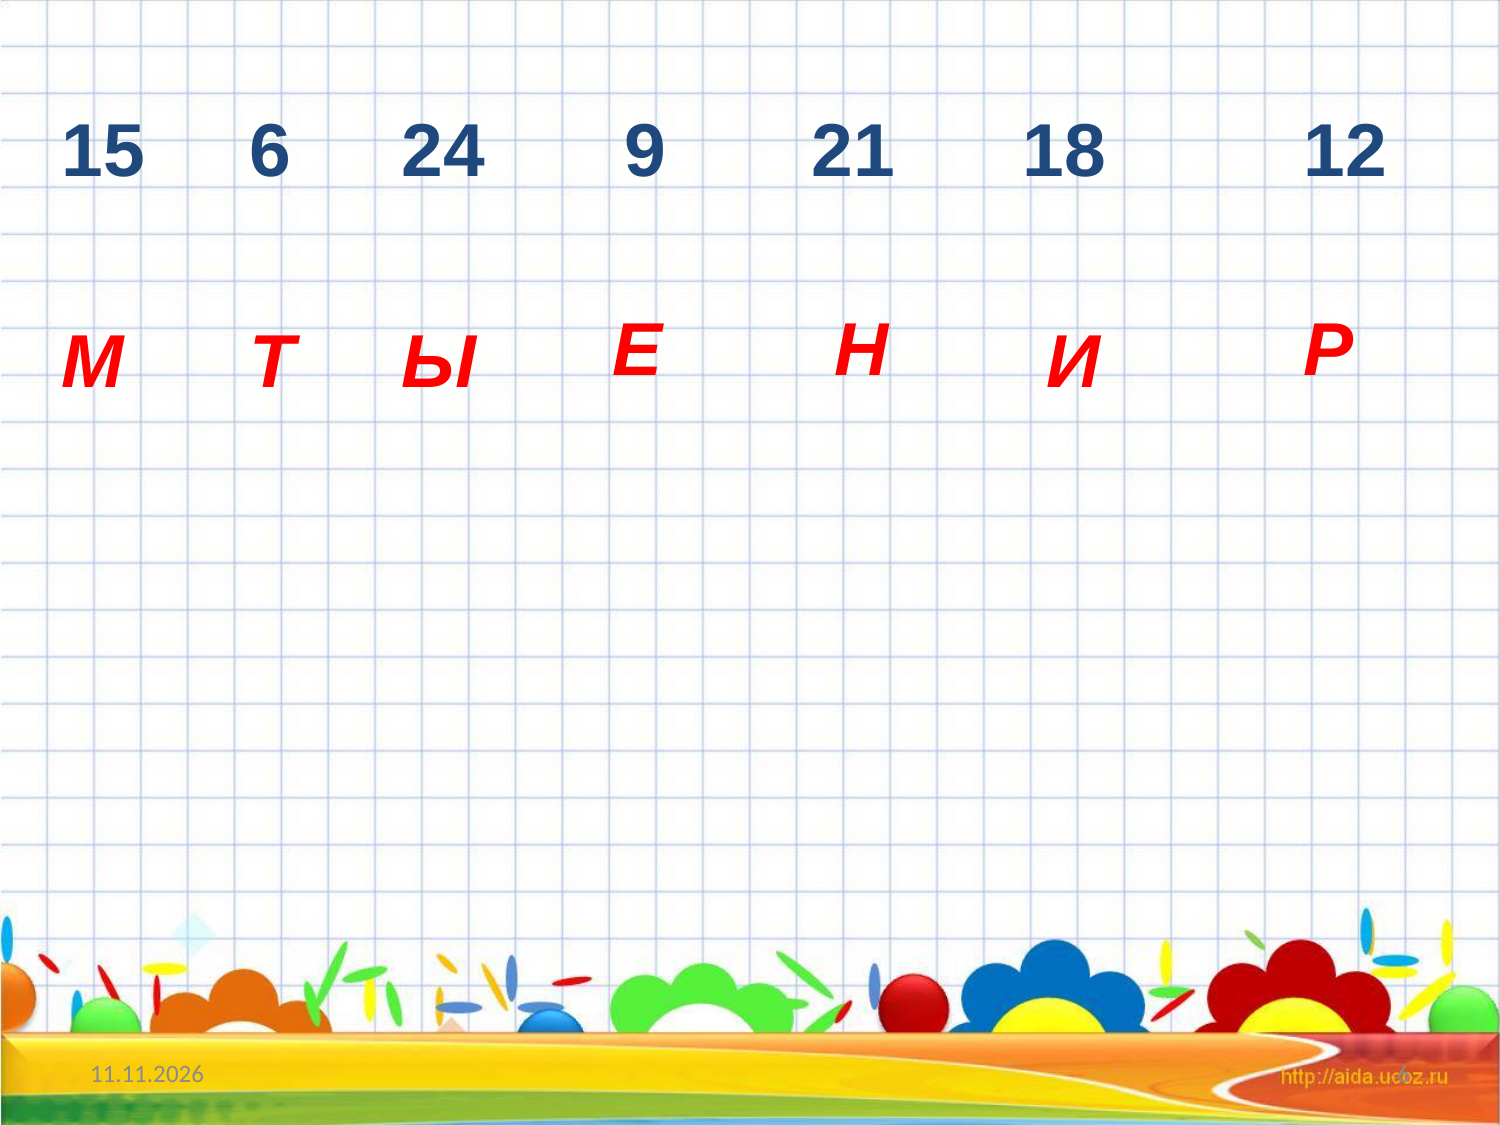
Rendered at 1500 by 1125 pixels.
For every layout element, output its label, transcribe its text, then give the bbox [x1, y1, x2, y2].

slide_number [75, 1042, 425, 1103]
text_box 12 [1288, 93, 1407, 199]
text_box М [46, 304, 164, 410]
text_box Н [820, 292, 973, 398]
text_box 6 [234, 93, 386, 199]
text_box Ы [386, 304, 516, 410]
text_box Т [234, 304, 352, 410]
text_box 18 [1007, 93, 1196, 199]
text_box 21 [796, 93, 1007, 199]
text_box 9 [609, 93, 796, 199]
text_box 15 [46, 93, 200, 199]
text_box Е [597, 292, 727, 398]
picture [0, 0, 1500, 1125]
slide_number 6 [1074, 1042, 1425, 1103]
text_box 24 [386, 93, 586, 199]
text_box И [1031, 304, 1219, 410]
text_box Р [1288, 292, 1442, 398]
